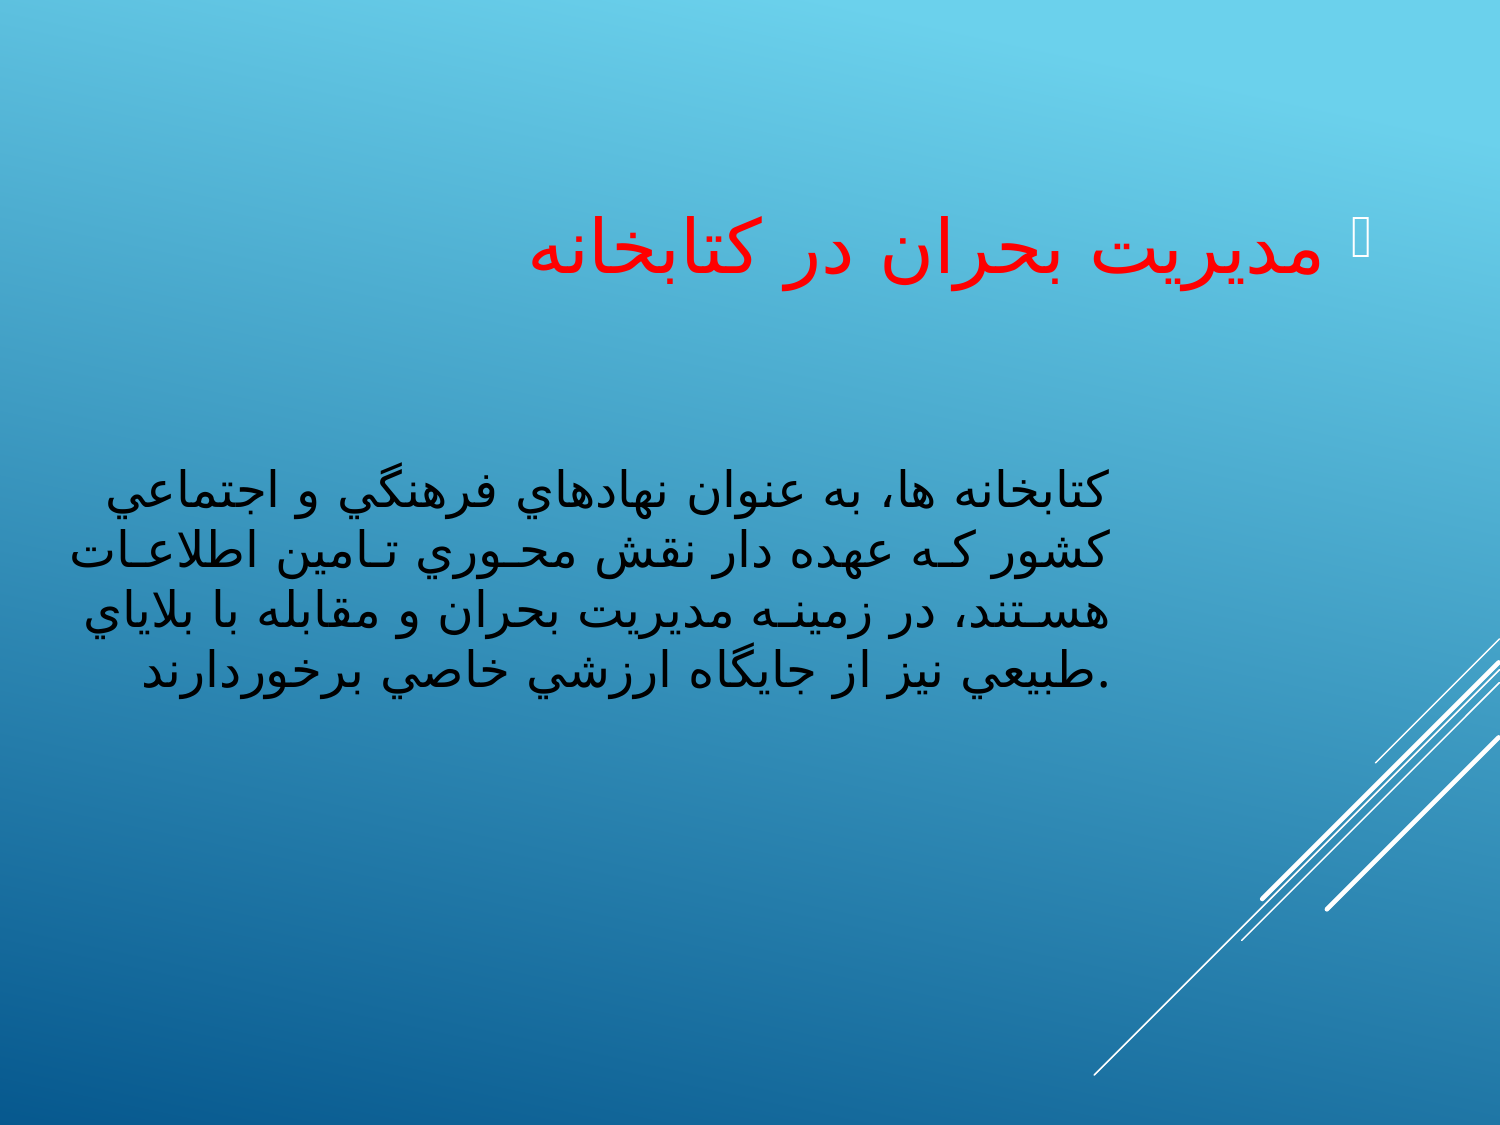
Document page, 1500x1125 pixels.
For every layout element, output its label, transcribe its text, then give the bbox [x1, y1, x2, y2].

text_box كتابخانه ها، به عنوان نهادهاي فرهنگي و اجتماعي كشور كـه عهده دار نقش محـوري تـامين اطلاعـات هسـتند، در زمينـه مديريت بحران و مقابله با بلاياي طبيعي نيز از جايگاه ارزشي خاصي برخوردارند. [49, 449, 1126, 705]
list مدیریت بحران در کتابخانه [312, 137, 1388, 350]
